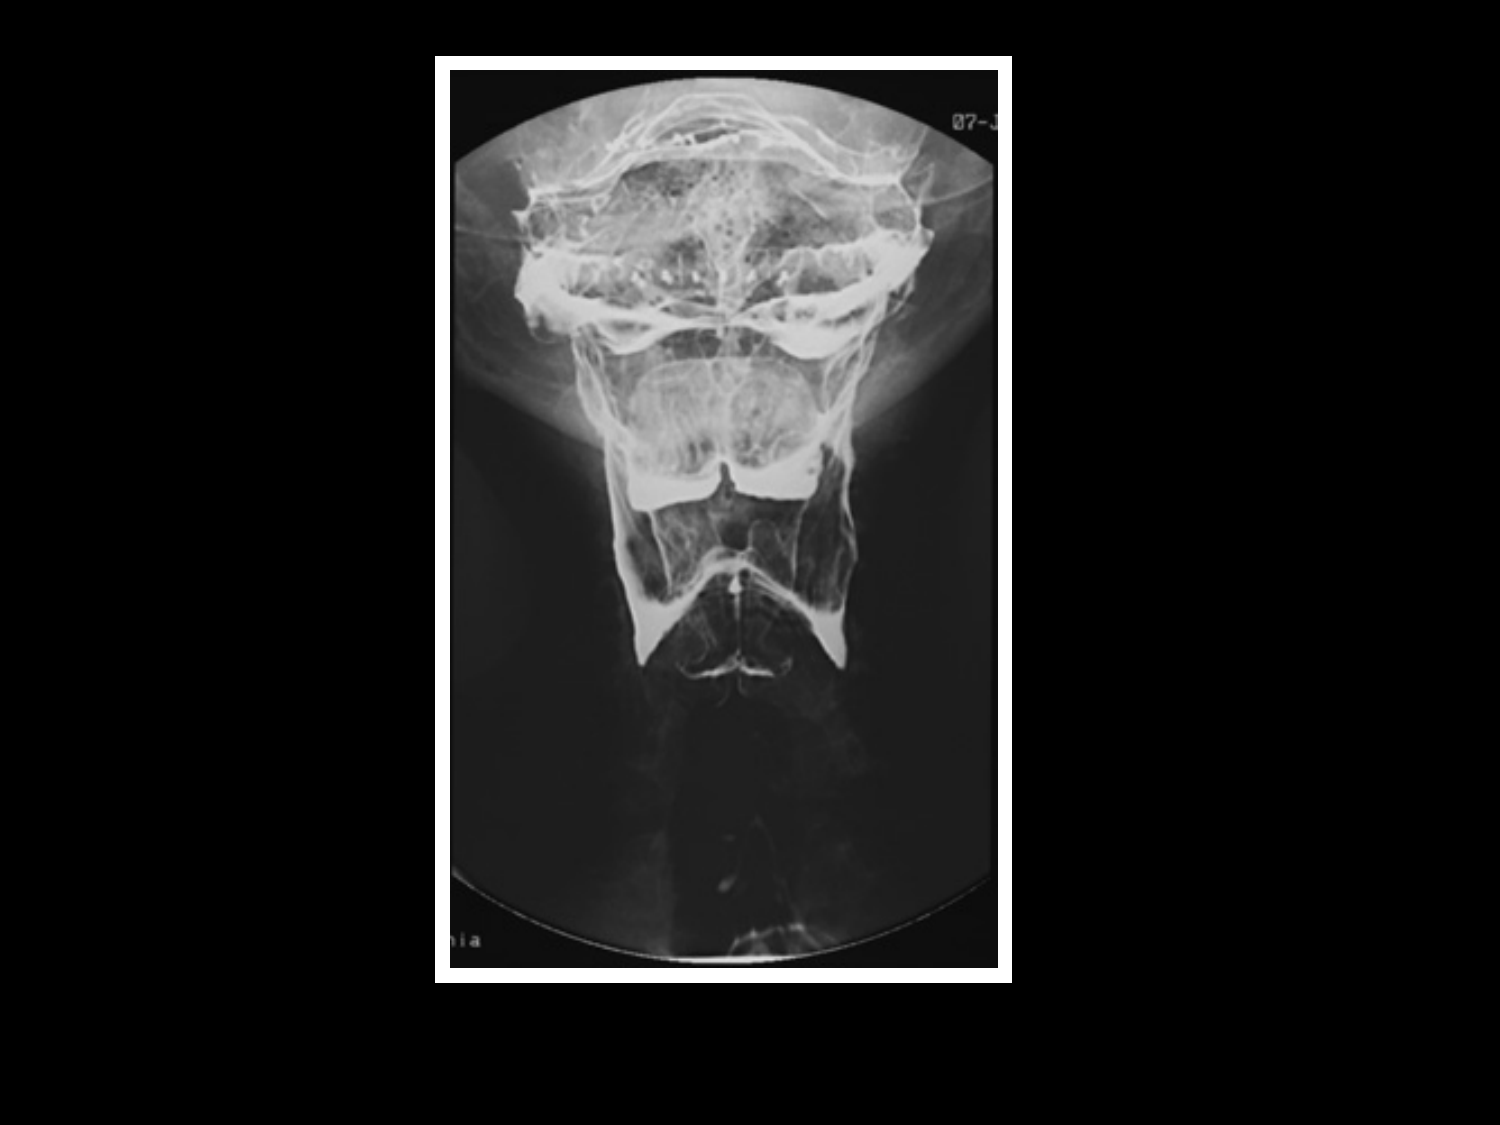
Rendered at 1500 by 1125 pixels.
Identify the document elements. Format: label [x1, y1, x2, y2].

picture [449, 70, 998, 968]
